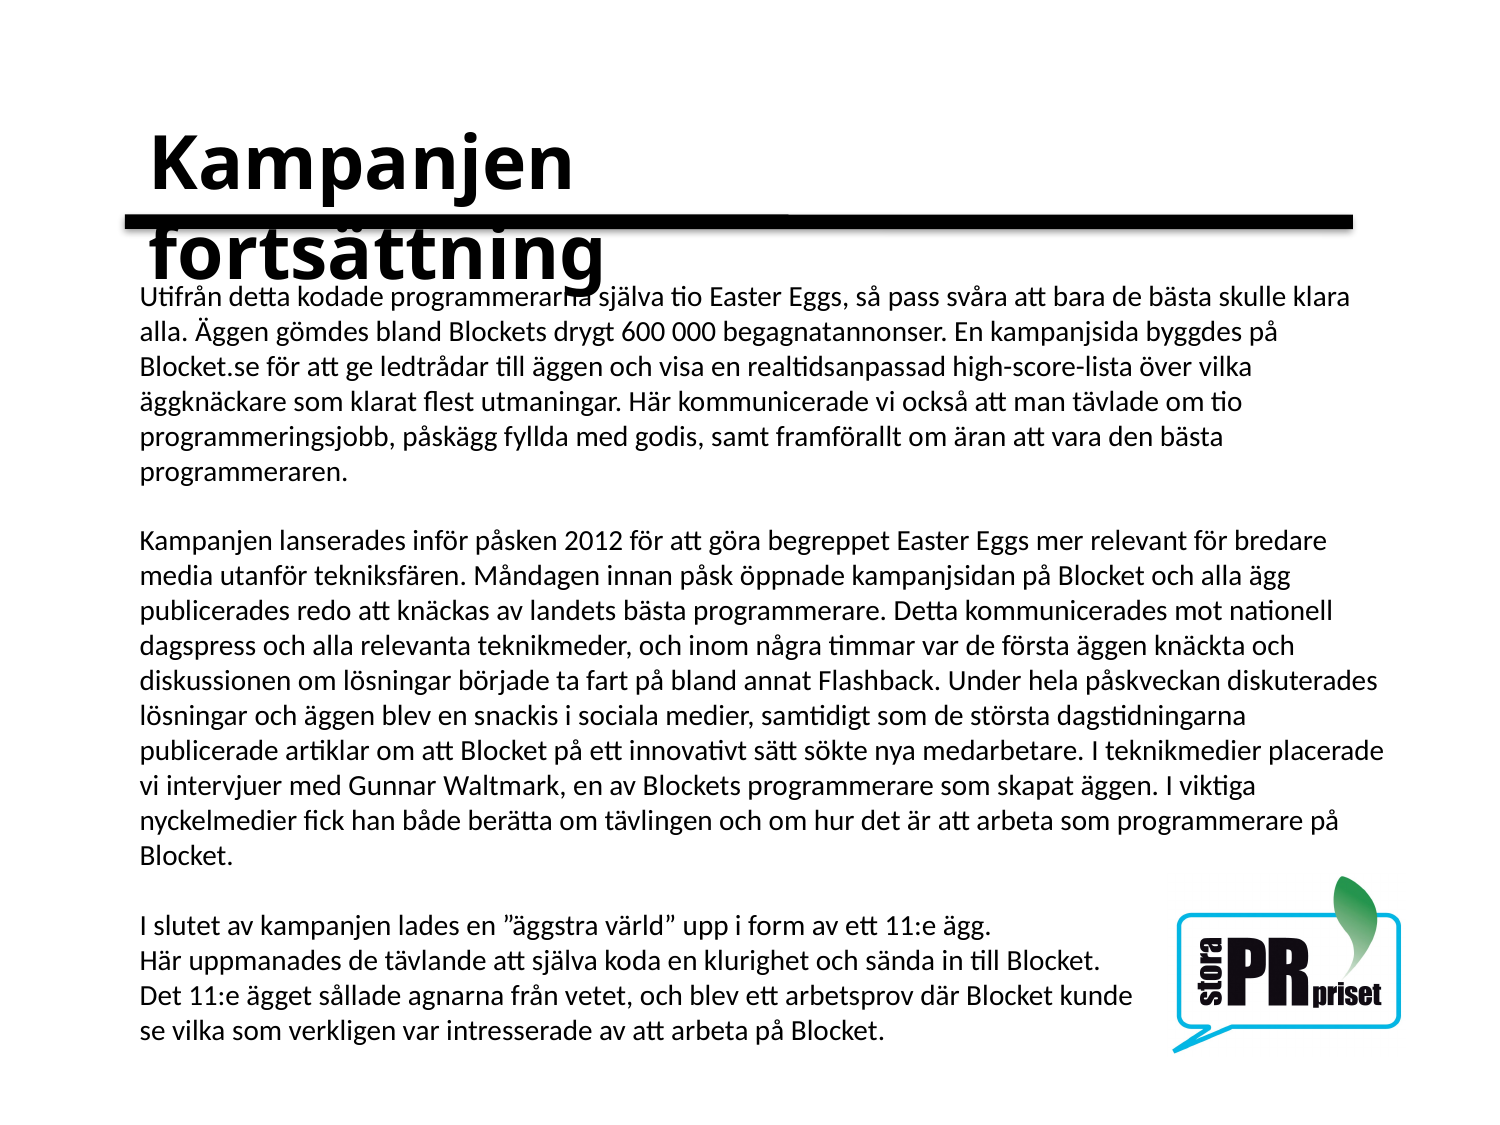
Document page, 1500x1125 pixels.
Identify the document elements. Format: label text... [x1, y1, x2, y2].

text_box Kampanjen fortsättning [133, 237, 1037, 269]
picture [1166, 872, 1406, 1058]
text_box Kampanjen fortsättning [133, 107, 1037, 213]
text_box Utifrån detta kodade programmerarna själva tio Easter Eggs, så pass svåra att bara de bästa skulle klara alla. Äggen gömdes bland Blockets drygt 600 000 begagnatannonser. En kampanjsida byggdes på Blocket.se för att ge ledtrådar till äggen och visa en realtidsanpassad high-score-lista över vilka äggknäckare som klarat flest utmaningar. Här kommunicerade vi också att man tävlade om tio programmeringsjobb, påskägg fyllda med godis, samt framförallt om äran att vara den bästa programmeraren. Kampanjen lanserades inför påsken 2012 för att göra begreppet Easter Eggs mer relevant för bredare media utanför tekniksfären. Måndagen innan påsk öppnade kampanjsidan på Blocket och alla ägg publicerades redo att knäckas av landets bästa programmerare. Detta kommunicerades mot nationell dagspress och alla relevanta teknikmeder, och inom några timmar var de första äggen knäckta och diskussionen om lösningar började ta fart på bland annat Flashback. Under hela påskveckan diskuterades lösningar och äggen blev en snackis i sociala medier, samtidigt som de största dagstidningarna publicerade artiklar om att Blocket på ett innovativt sätt sökte nya medarbetare. I teknikmedier placerade vi intervjuer med Gunnar Waltmark, en av Blockets programmerare som skapat äggen. I viktiga nyckelmedier fick han både berätta om tävlingen och om hur det är att arbeta som programmerare på Blocket. I slutet av kampanjen lades en ”äggstra värld” upp i form av ett 11:e ägg. Här uppmanades de tävlande att själva koda en klurighet och sända in till Blocket. Det 11:e ägget sållade agnarna från vetet, och blev ett arbetsprov där Blocket kunde se vilka som verkligen var intresserade av att arbeta på Blocket. [124, 269, 1406, 1124]
